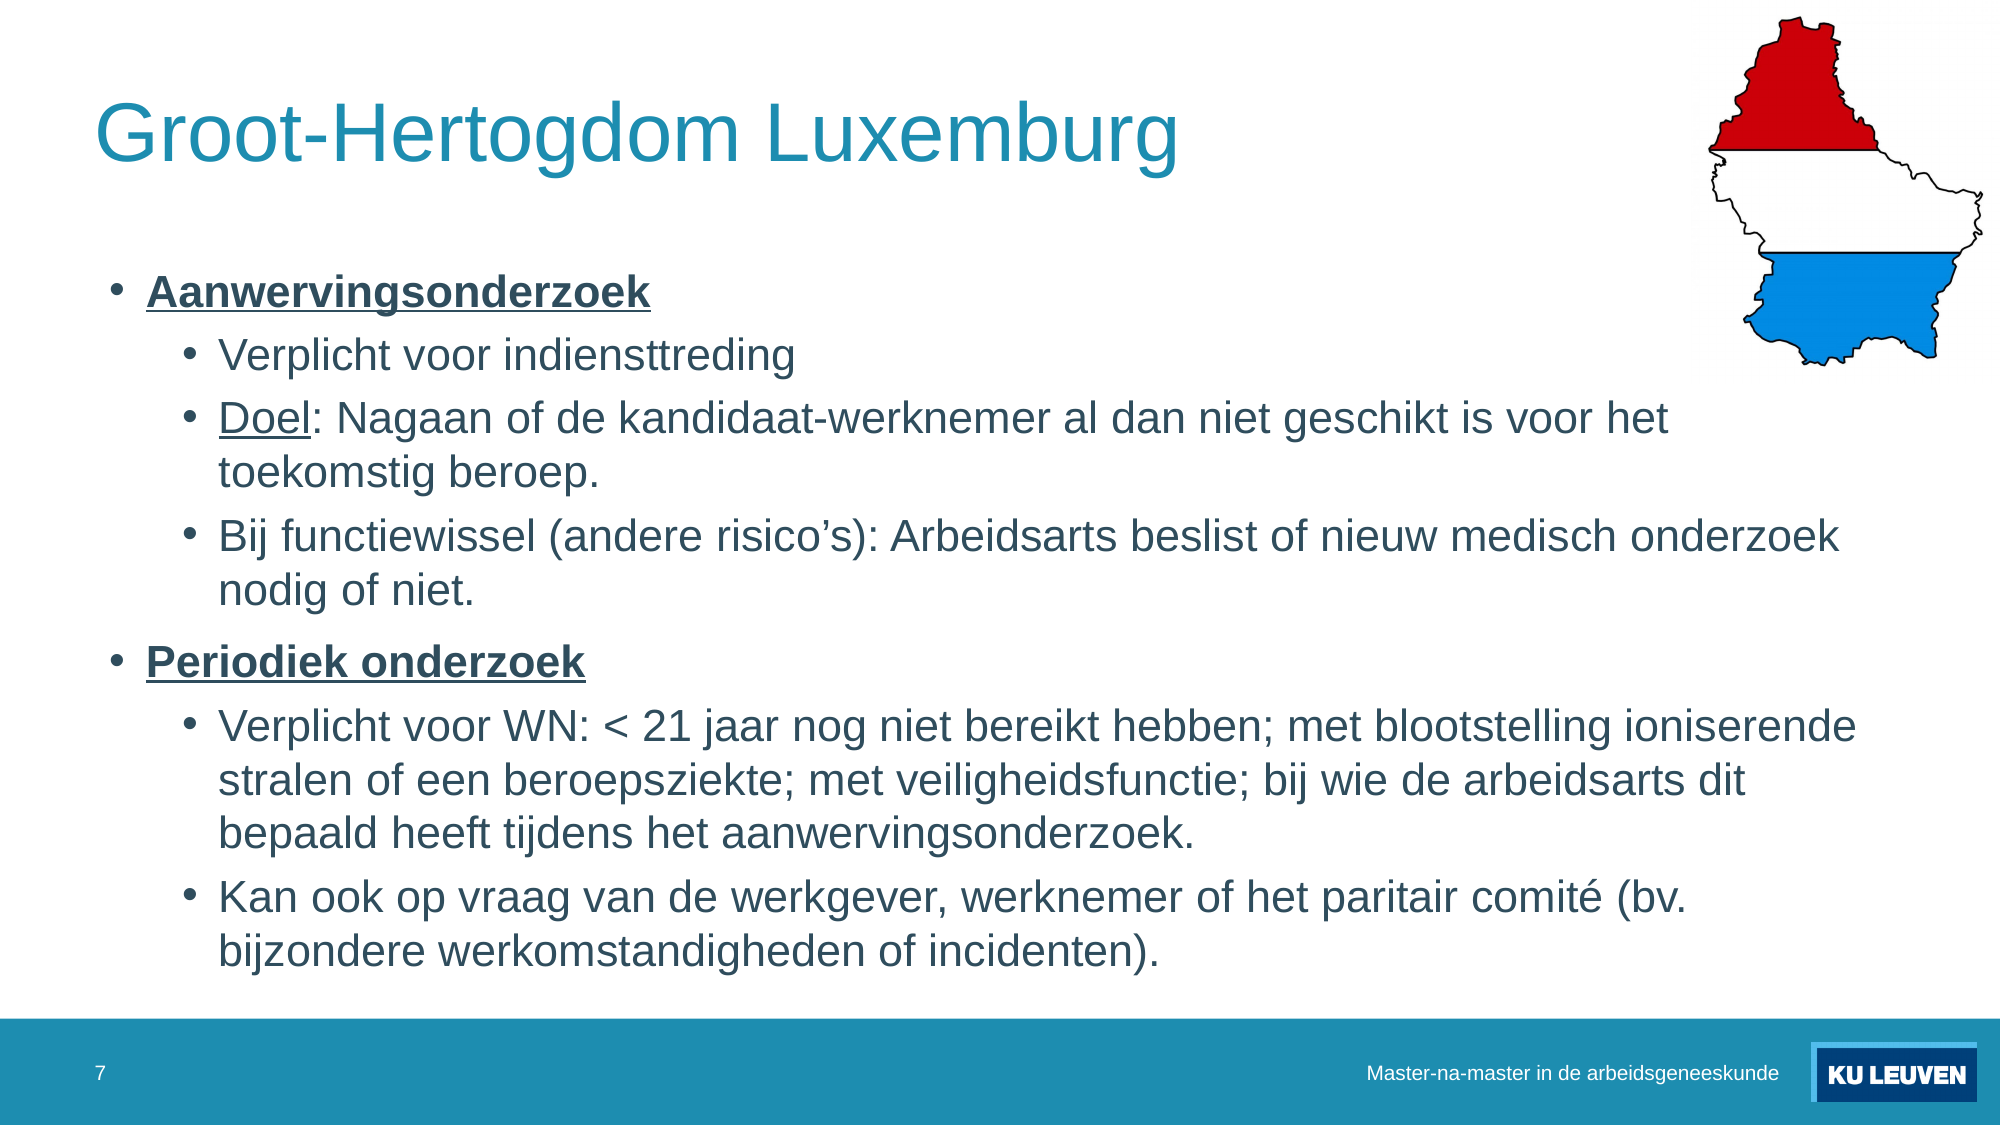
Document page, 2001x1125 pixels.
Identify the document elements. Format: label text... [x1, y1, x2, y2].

footer Master-na-master in de arbeidsgeneeskunde [989, 1018, 1809, 1125]
title Groot-Hertogdom Luxemburg [94, 33, 1691, 223]
picture [1691, 0, 2000, 384]
slide_number 7 [94, 1018, 201, 1125]
picture [1811, 1042, 1977, 1102]
list Aanwervingsonderzoek Verplicht voor indiensttreding Doel: Nagaan of de kandidaat-werknemer al dan niet geschikt is voor het toekomstig beroep. Bij functiewissel (andere risico’s): Arbeidsarts beslist of nieuw medisch onderzoek nodig of niet. Periodiek onderzoek Verplicht voor WN: < 21 jaar nog niet bereikt hebben; met blootstelling ioniserende stralen of een beroepsziekte; met veiligheidsfunctie; bij wie de arbeidsarts dit bepaald heeft tijdens het aanwervingsonderzoek. Kan ook op vraag van de werkgever, werknemer of het paritair comité (bv. bijzondere werkomstandigheden of incidenten). [94, 254, 1906, 987]
